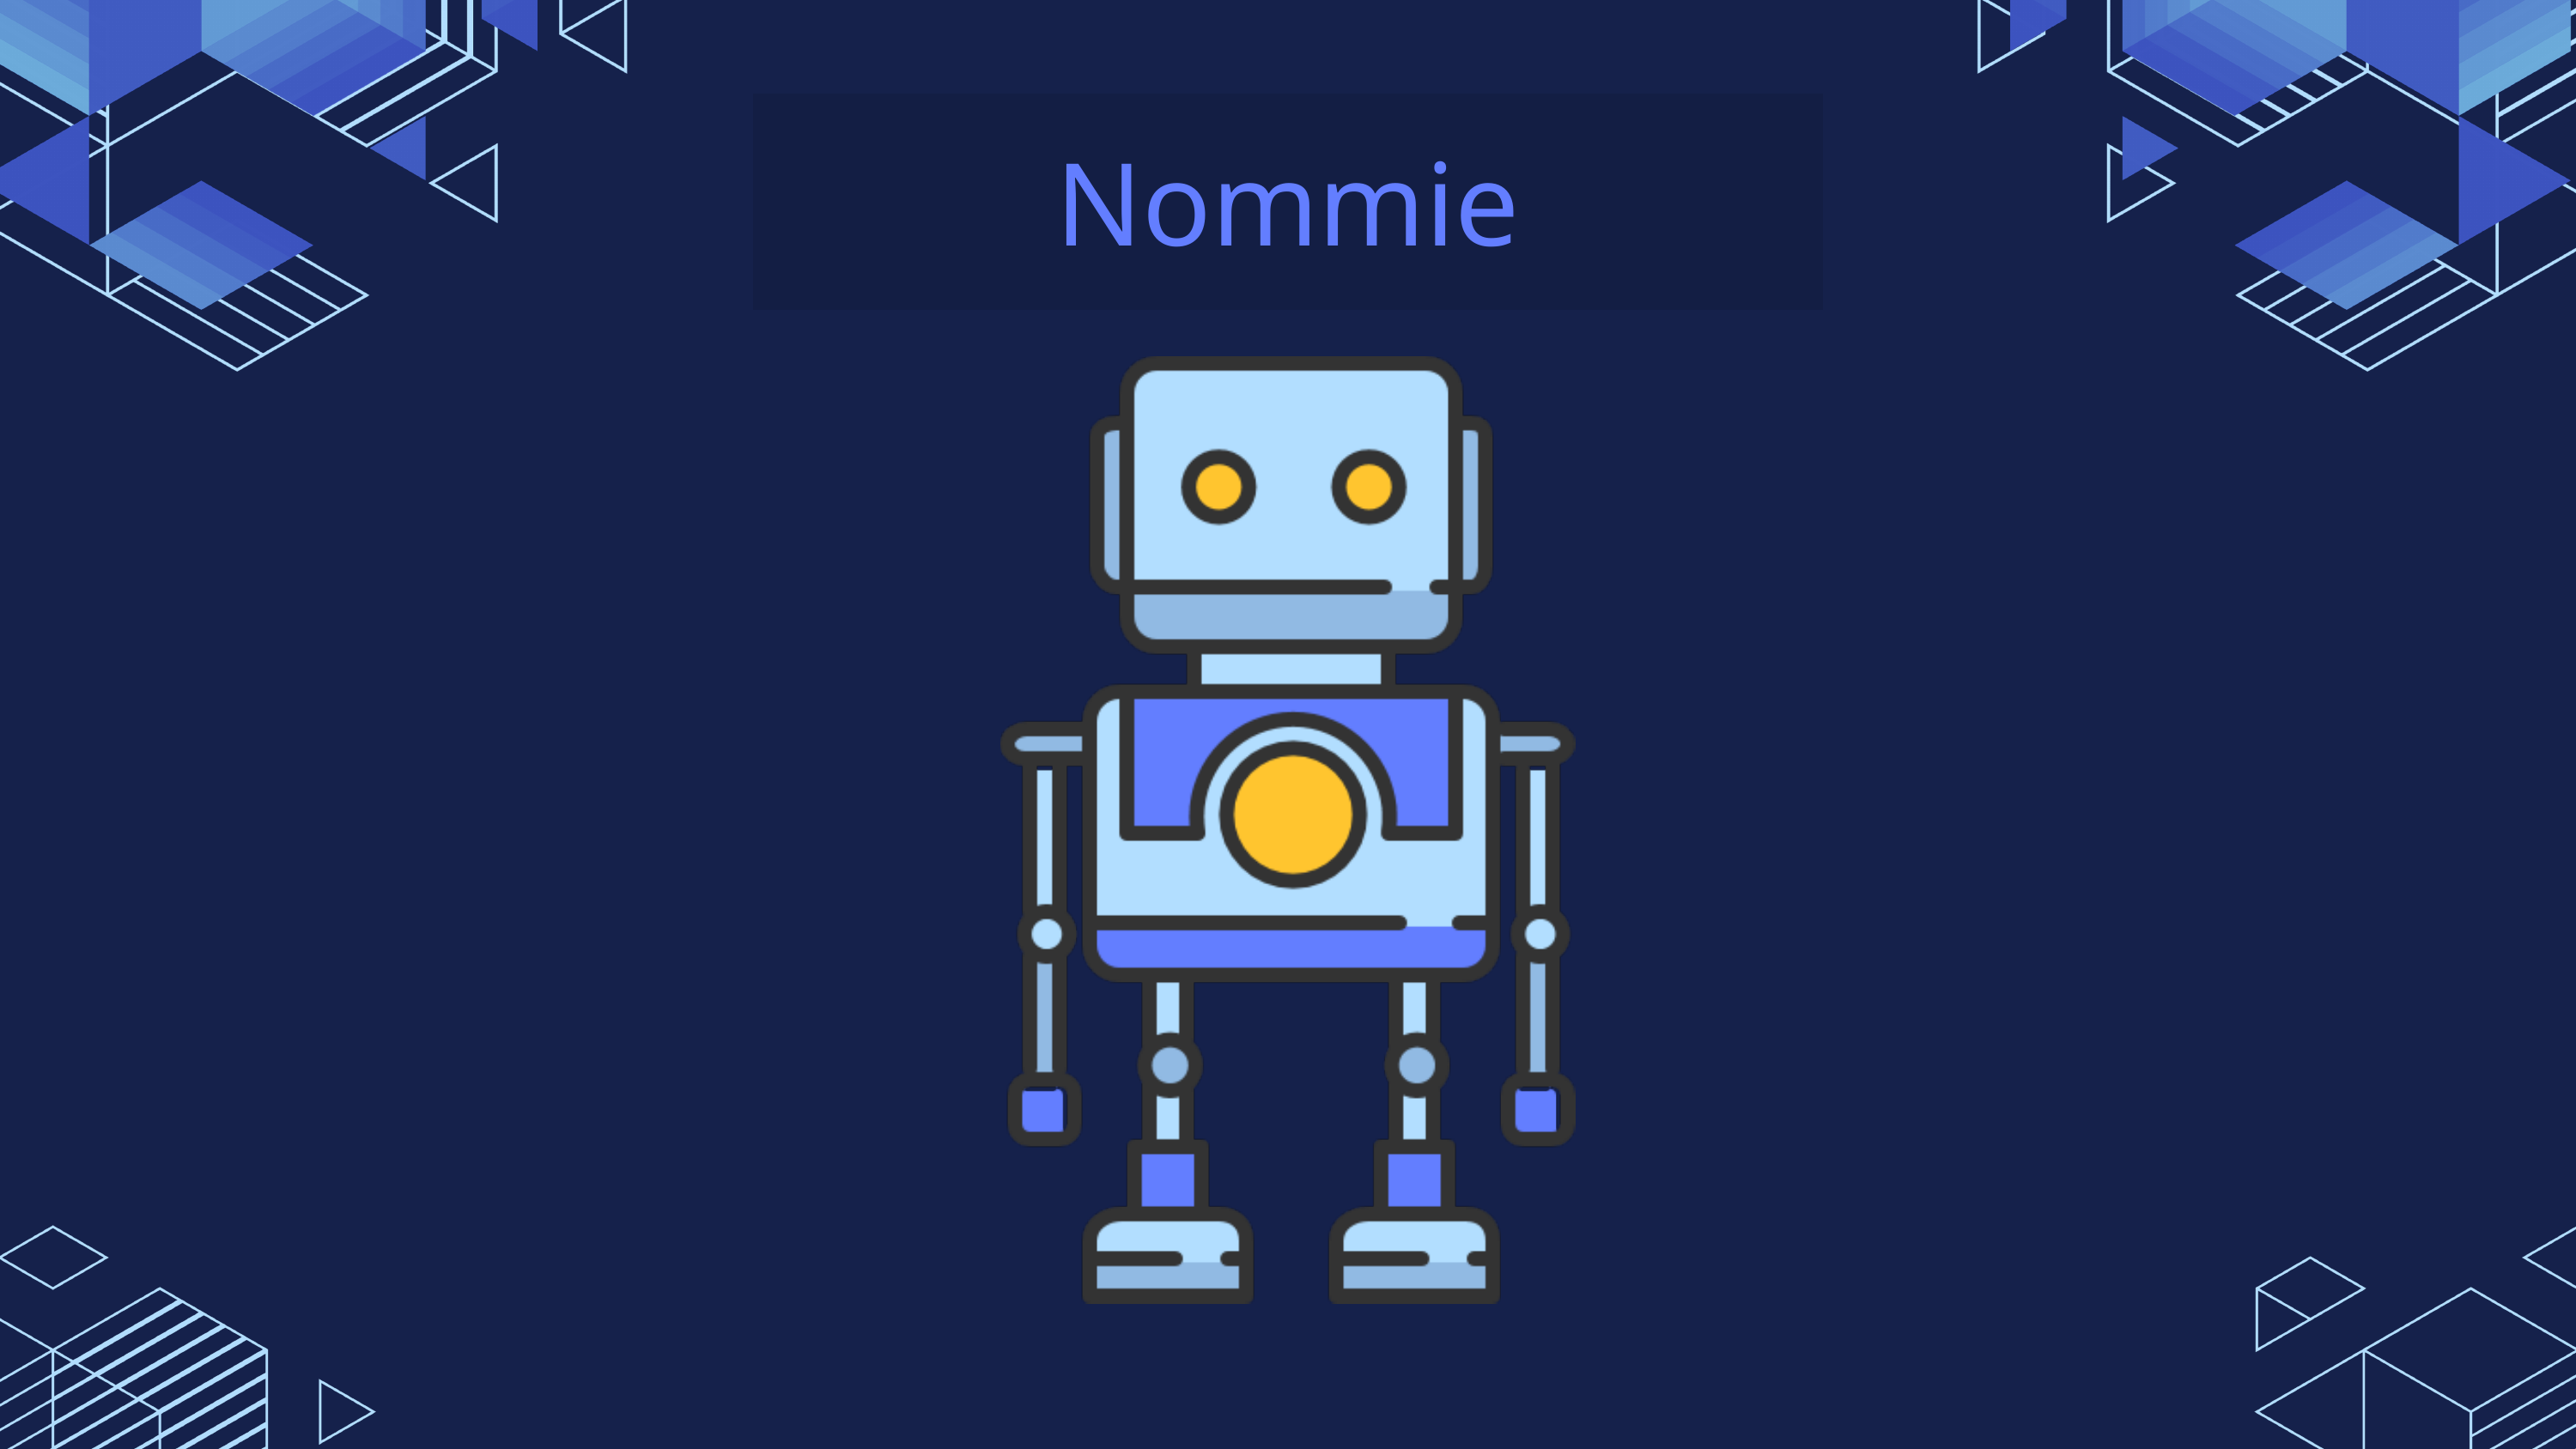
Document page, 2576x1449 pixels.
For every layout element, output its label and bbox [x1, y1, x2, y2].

picture [1976, 0, 2576, 372]
picture [0, 1225, 376, 1449]
picture [1000, 356, 1576, 1304]
text_box [752, 93, 1824, 311]
picture [0, 0, 629, 372]
picture [2148, 1225, 2576, 1449]
